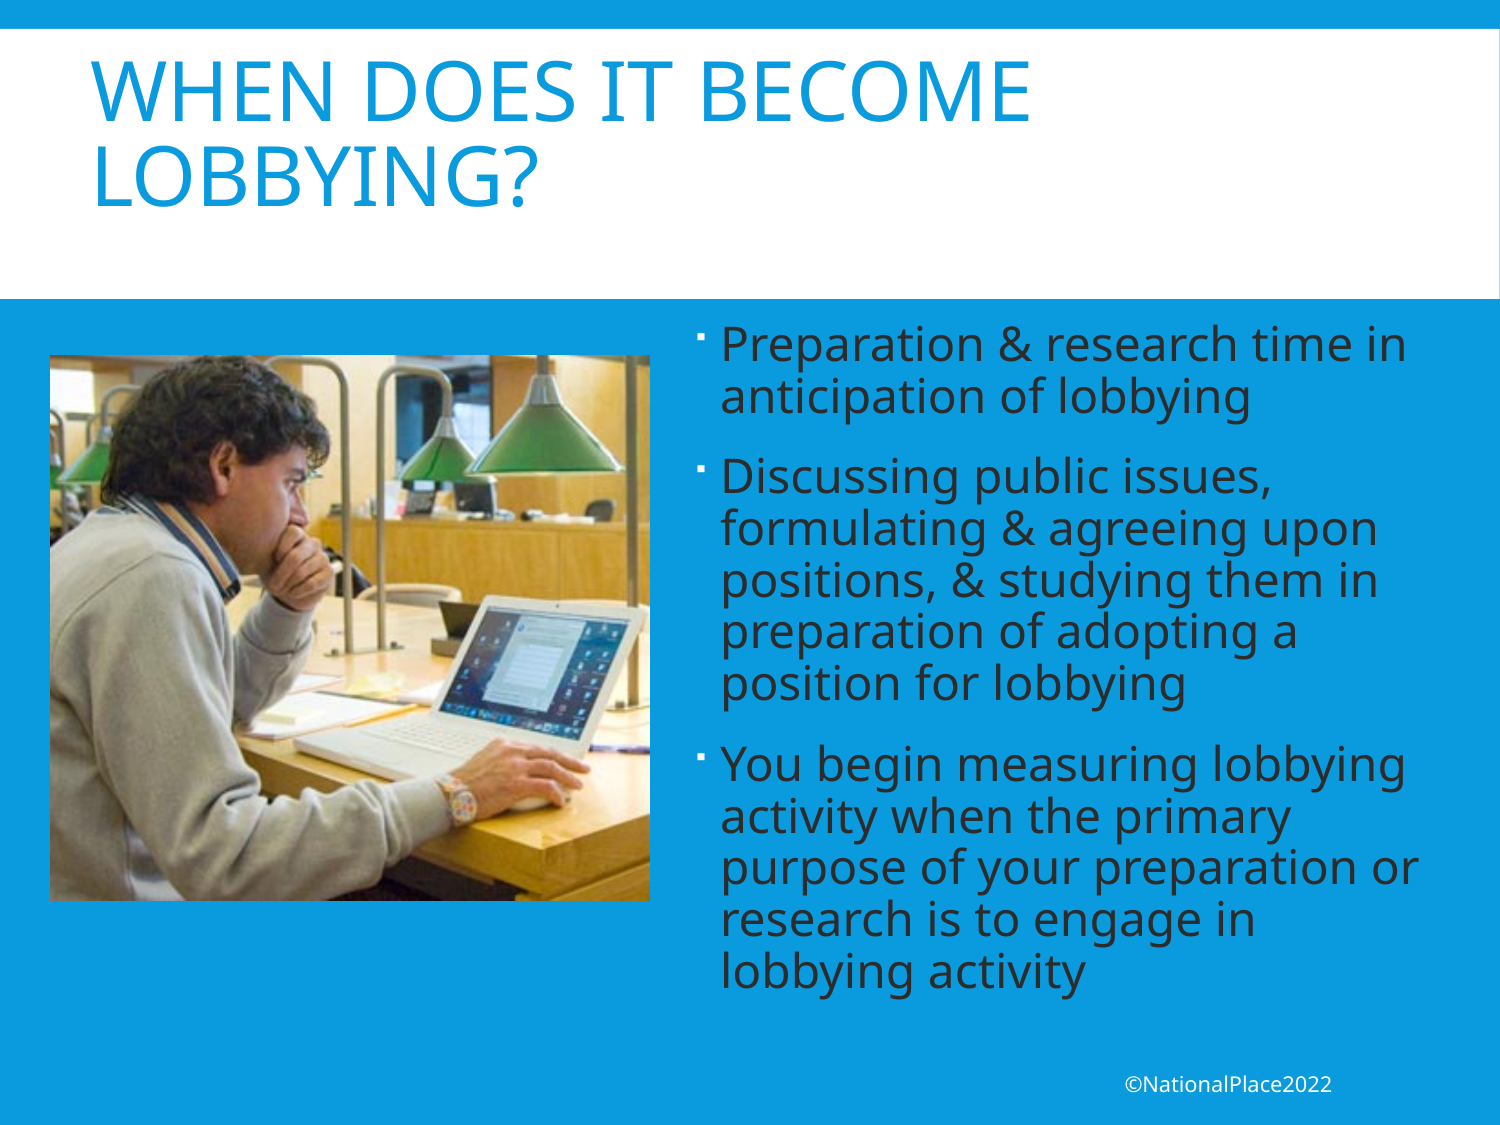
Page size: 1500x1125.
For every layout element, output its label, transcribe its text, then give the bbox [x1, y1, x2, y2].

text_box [49, 354, 651, 901]
footer ©NationalPlace2022 [687, 1053, 1354, 1114]
title When does it become lobbying? [75, 45, 1425, 233]
list Preparation & research time in anticipation of lobbying Discussing public issues, formulating & agreeing upon positions, & studying them in preparation of adopting a position for lobbying You begin measuring lobbying activity when the primary purpose of your preparation or research is to engage in lobbying activity [674, 312, 1451, 1076]
